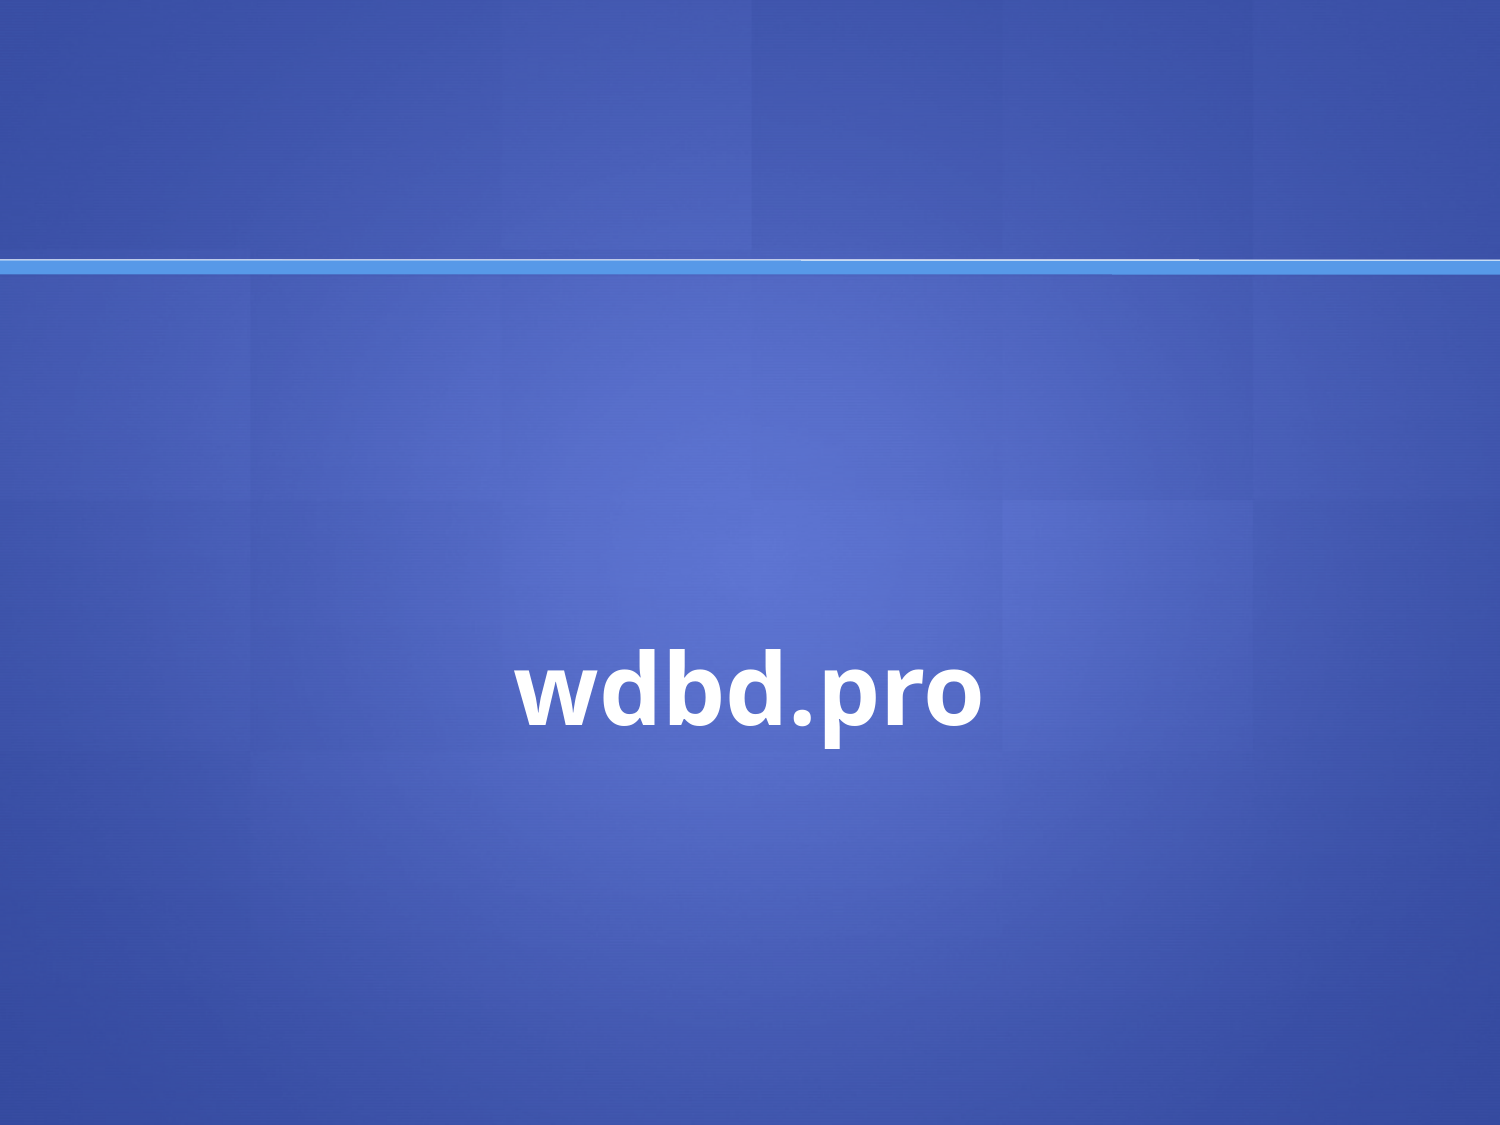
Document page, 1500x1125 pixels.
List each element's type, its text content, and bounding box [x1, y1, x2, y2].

title wdbd.pro [75, 591, 1425, 779]
